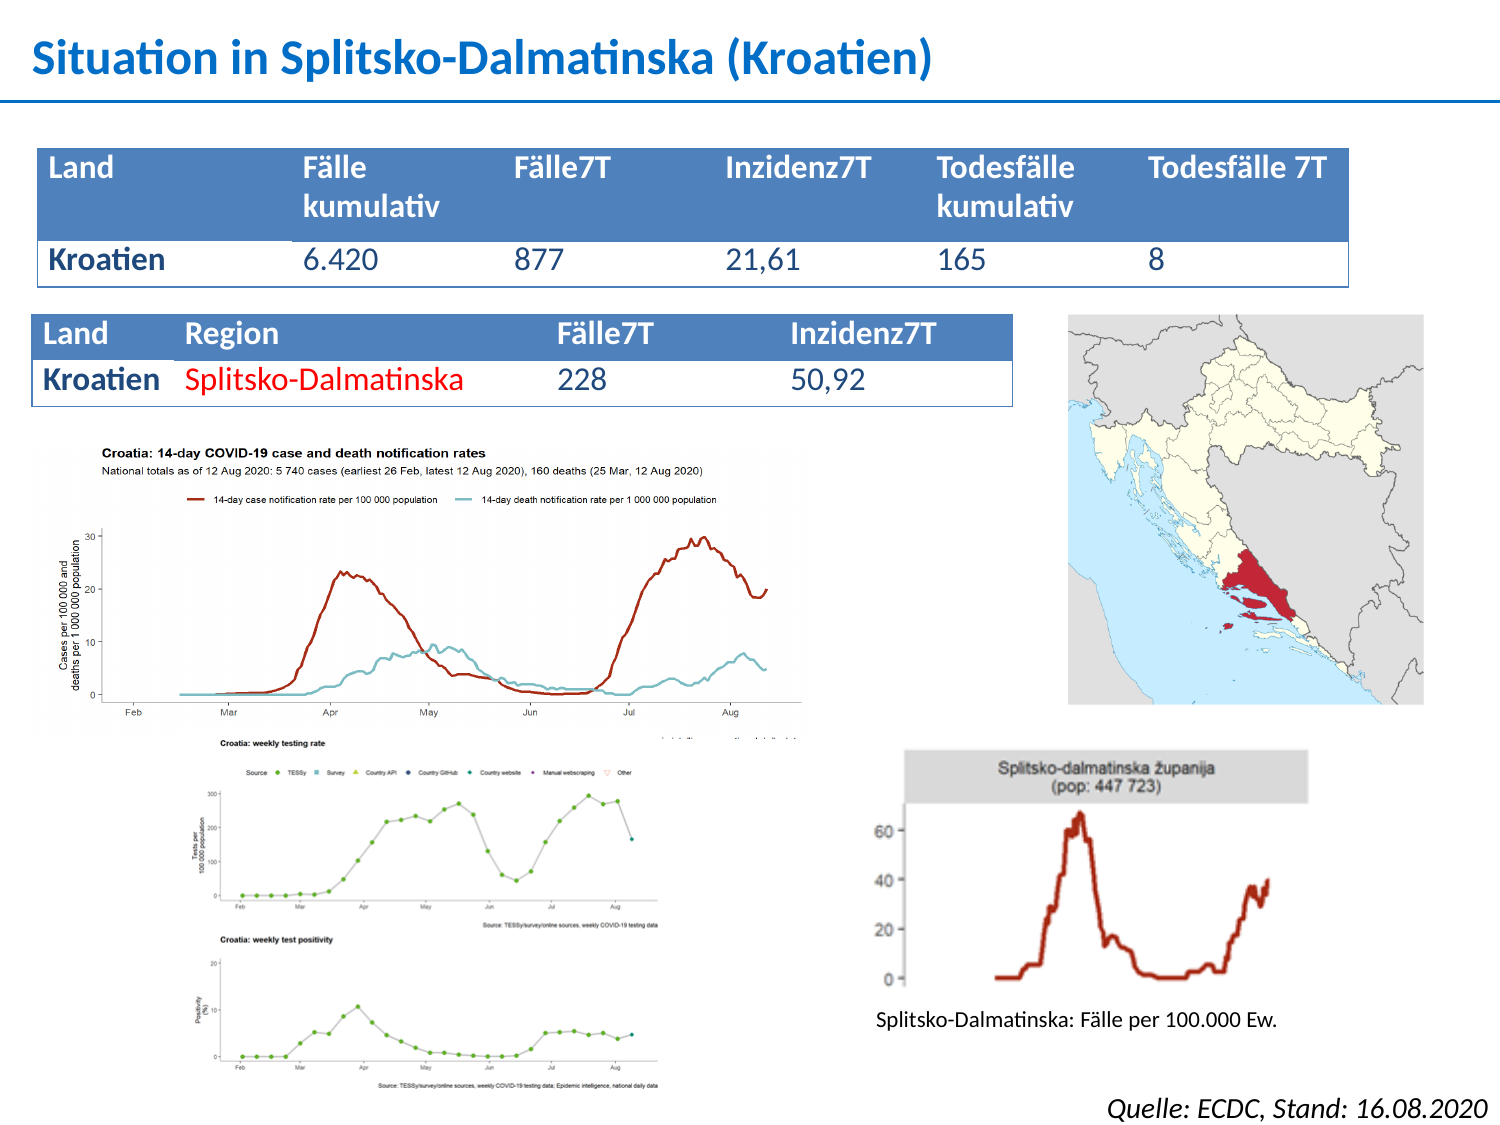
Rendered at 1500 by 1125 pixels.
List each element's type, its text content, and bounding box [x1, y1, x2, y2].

table_header Fälle7T [546, 315, 779, 360]
table_cell Kroatien [33, 360, 174, 406]
table_header Region [174, 315, 546, 360]
text_box Situation in Splitsko-Dalmatinska (Kroatien) [31, 24, 1476, 85]
text_box Quelle: ECDC, Stand: 16.08.2020 [809, 1082, 1500, 1125]
table_header Inzidenz7T [714, 150, 926, 240]
table_cell 6.420 [292, 242, 503, 286]
table_cell 21,61 [714, 242, 926, 286]
table_header Land [33, 315, 174, 360]
table_header Fälle7T [503, 150, 714, 240]
table_cell 8 [1137, 242, 1348, 286]
table_header Todesfälle kumulativ [926, 150, 1137, 240]
table_cell 165 [926, 242, 1137, 286]
picture [31, 441, 810, 1093]
table_header Land [38, 150, 292, 241]
table_cell 877 [503, 242, 714, 286]
table_cell Splitsko-Dalmatinska [174, 361, 546, 406]
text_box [861, 743, 1346, 1041]
table_cell 50,92 [779, 361, 1012, 406]
table_header Inzidenz7T [779, 315, 1012, 360]
picture [1068, 314, 1424, 705]
table_header Fälle kumulativ [292, 150, 503, 240]
table_header Todesfälle 7T [1137, 150, 1348, 240]
table_cell 228 [546, 361, 779, 406]
table_cell Kroatien [38, 241, 292, 286]
